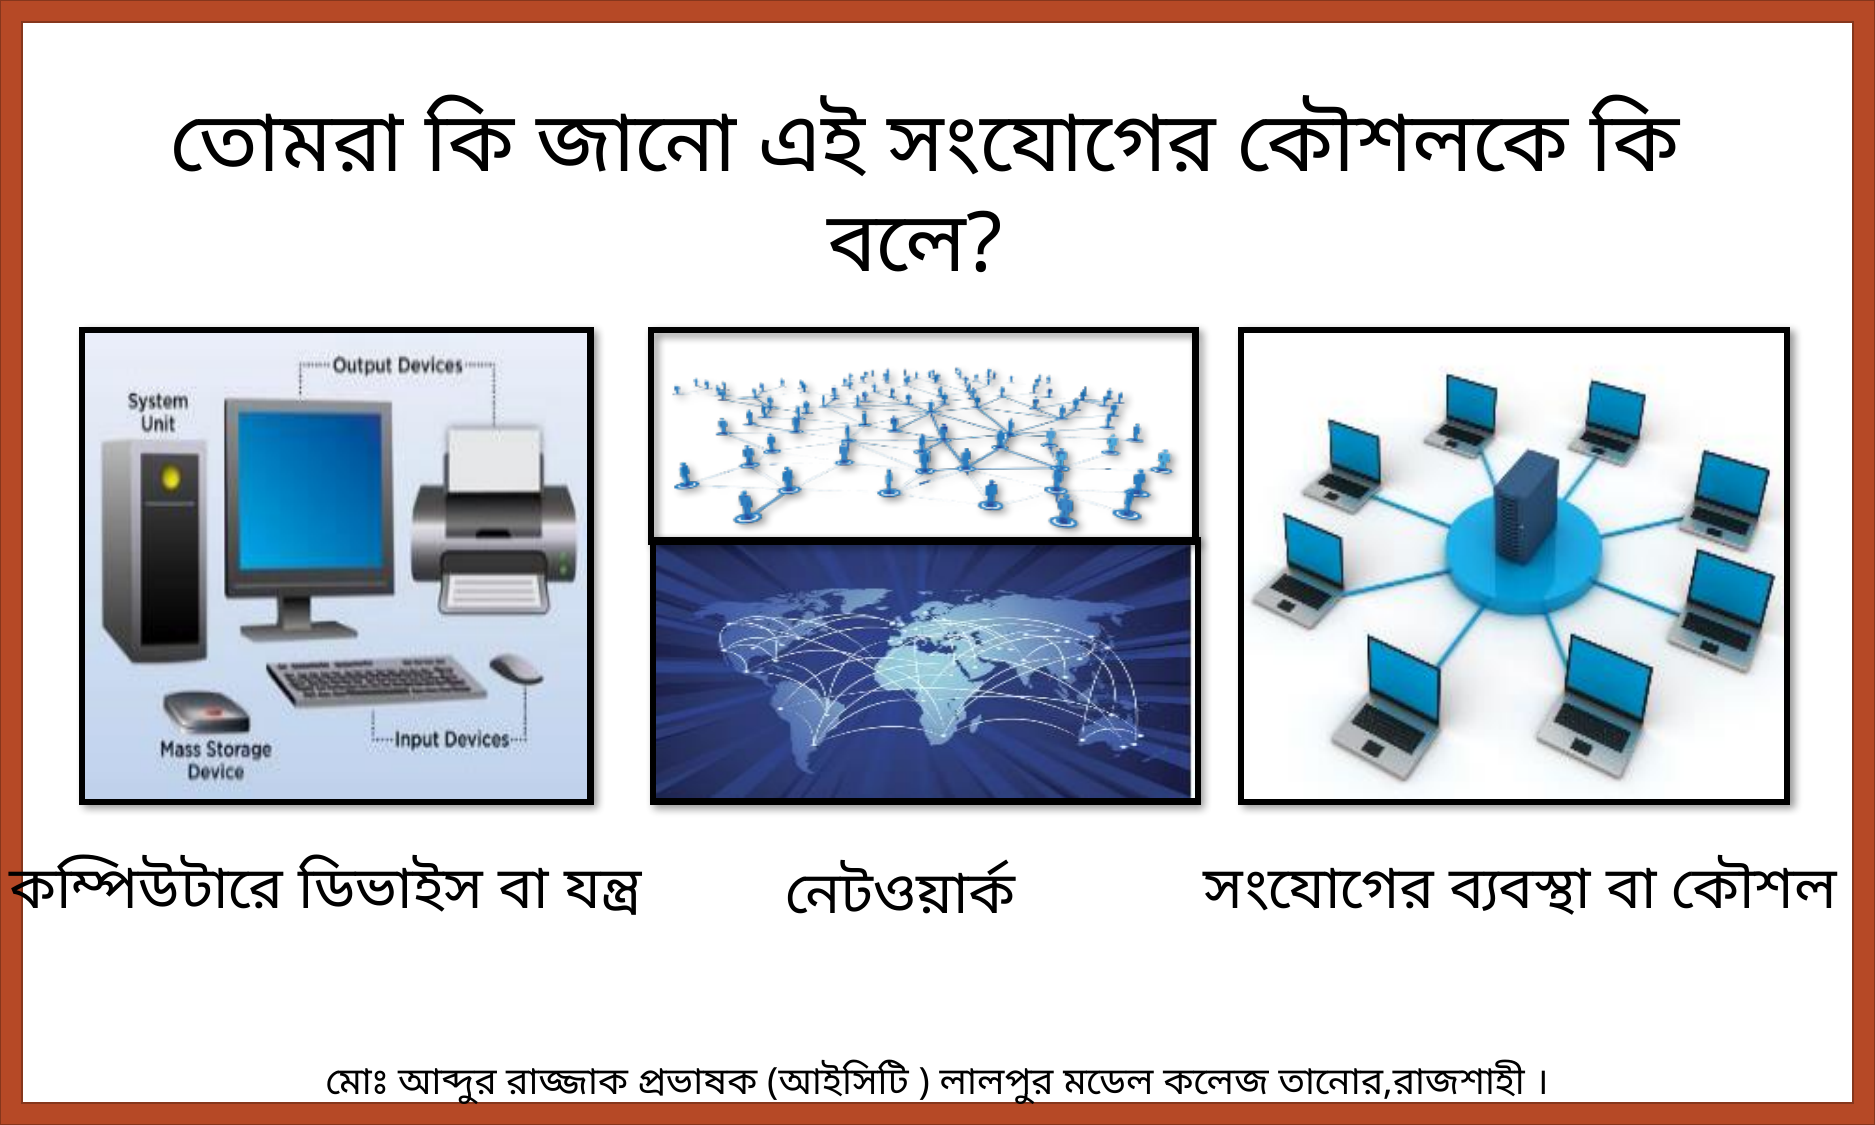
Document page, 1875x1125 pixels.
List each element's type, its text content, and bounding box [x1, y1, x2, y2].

text_box তোমরা কি জানো এই সংযোগের কৌশলকে কি বলে? [106, 81, 1746, 296]
picture [85, 332, 588, 799]
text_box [654, 332, 1196, 799]
text_box সংযোগের ব্যবস্থা বা কৌশল [1188, 843, 1852, 928]
text_box নেটওয়ার্ক [770, 847, 1031, 933]
picture [1244, 332, 1785, 799]
text_box কম্পিউটারে ডিভাইস বা যন্ত্র [0, 843, 657, 928]
